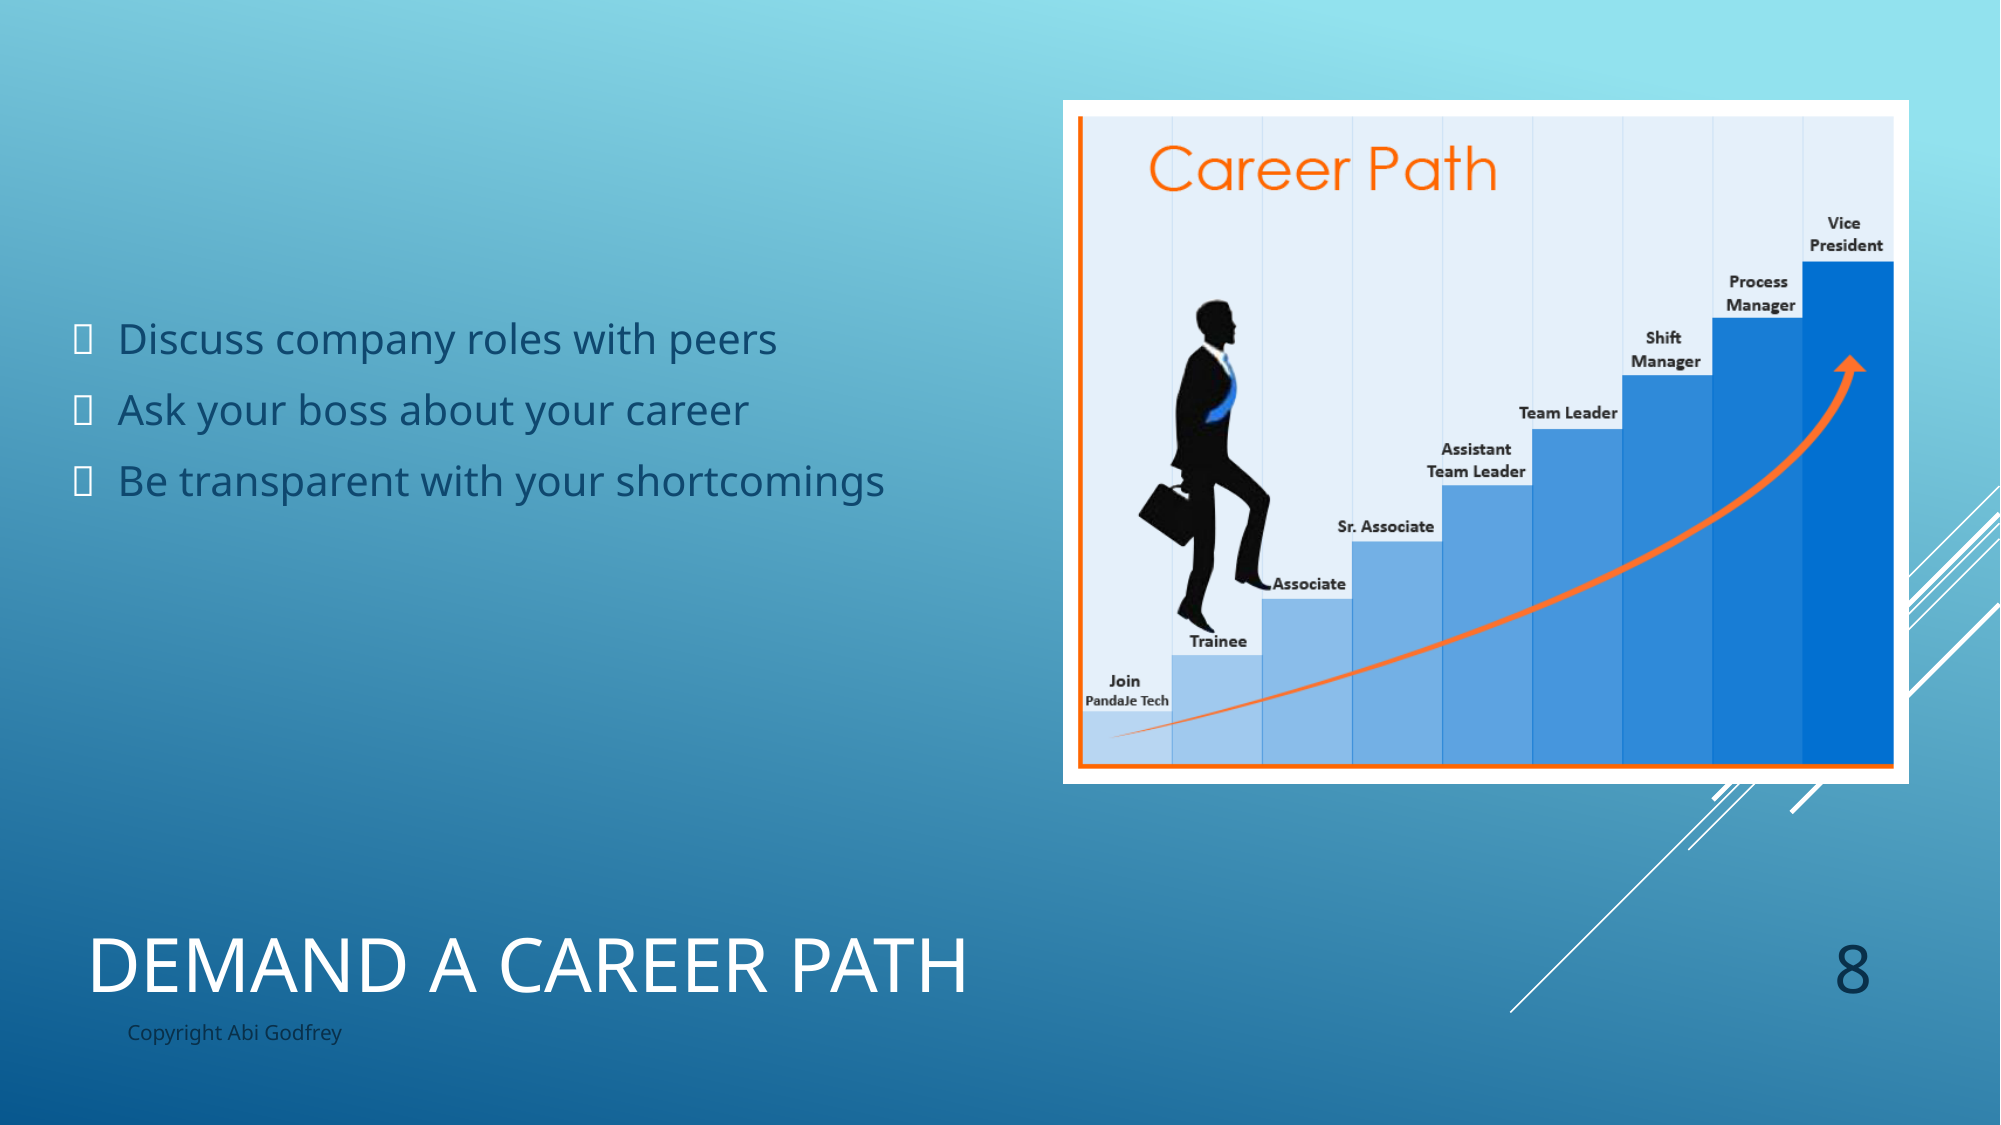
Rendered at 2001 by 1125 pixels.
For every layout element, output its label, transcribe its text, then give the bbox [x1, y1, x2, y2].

footer Copyright Abi Godfrey [112, 1012, 1350, 1073]
text_box Discuss company roles with peers Ask your boss about your career Be transparent with your shortcomings [55, 112, 1058, 706]
picture [1063, 100, 1910, 784]
slide_number ‹#› [1700, 915, 1888, 1025]
title DEMAND A CAREER PATH [71, 839, 1472, 1087]
